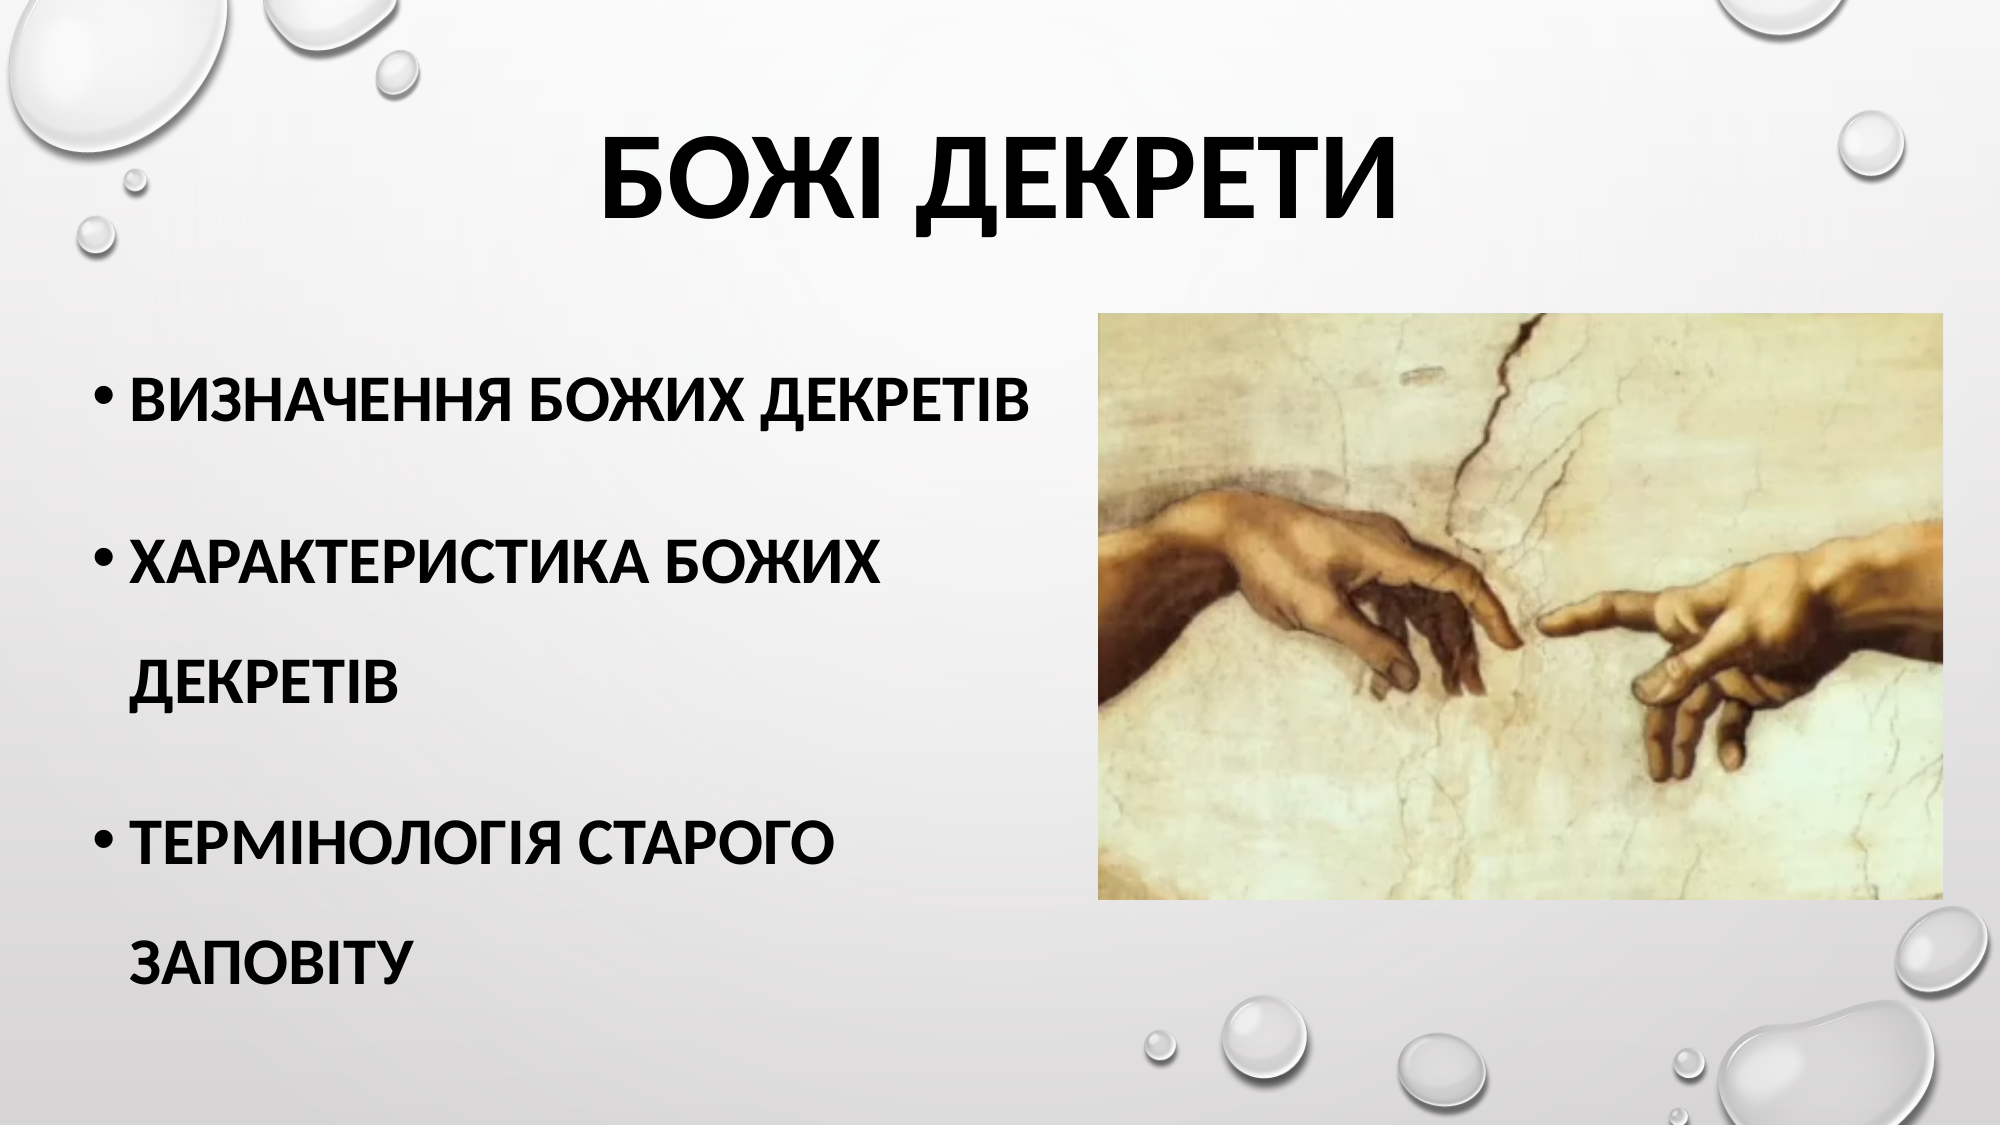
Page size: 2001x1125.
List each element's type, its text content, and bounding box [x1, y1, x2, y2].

list Визначення Божих декретів Характеристика Божих декретів Термінологія Старого Заповіту [77, 306, 1099, 1084]
title Божі декрети [88, 0, 1911, 262]
picture [0, 0, 2000, 1125]
